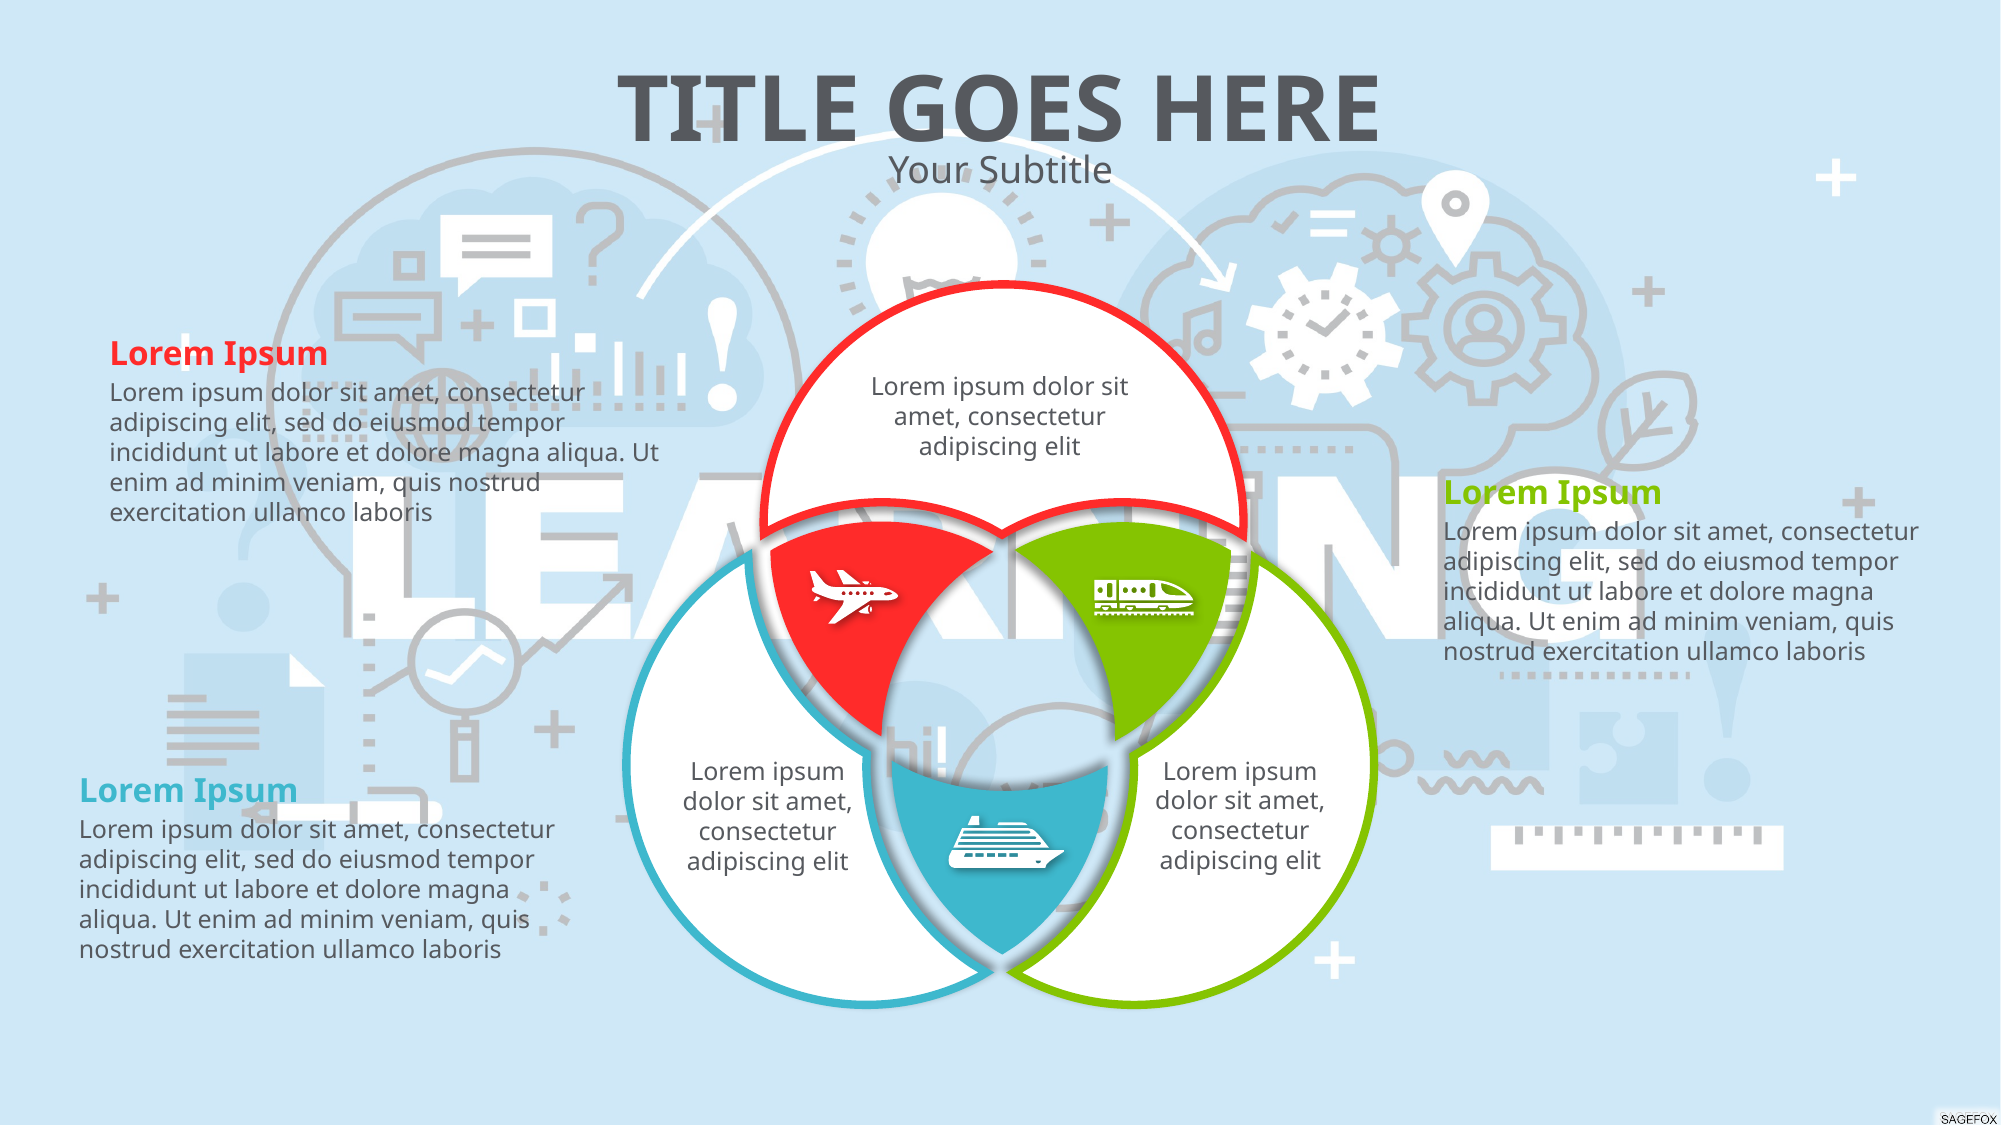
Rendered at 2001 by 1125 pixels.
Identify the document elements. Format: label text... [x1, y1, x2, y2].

text_box [953, 828, 1049, 848]
text_box [809, 571, 899, 624]
text_box [836, 570, 861, 585]
text_box Lorem ipsum dolor sit amet, consectetur adipiscing elit [854, 362, 1146, 468]
text_box [967, 815, 980, 826]
text_box Lorem Ipsum Lorem ipsum dolor sit amet, consectetur adipiscing elit, sed do eiusmod tempor incididunt ut labore et dolore magna aliqua. Ut enim ad minim veniam, quis nostrud exercitation ullamco laboris [94, 324, 698, 534]
text_box [890, 758, 1109, 956]
text_box [948, 850, 1064, 868]
picture [1938, 1114, 1999, 1125]
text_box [548, 42, 1452, 199]
text_box [1012, 770, 1345, 1006]
text_box Lorem Ipsum Lorem ipsum dolor sit amet, consectetur adipiscing elit, sed do eiusmod tempor incididunt ut labore et dolore magna aliqua. Ut enim ad minim veniam, quis nostrud exercitation ullamco laboris [64, 761, 592, 971]
text_box Lorem ipsum dolor sit amet, consectetur adipiscing elit [661, 748, 875, 883]
text_box Lorem Ipsum Lorem ipsum dolor sit amet, consectetur adipiscing elit, sed do eiusmod tempor incididunt ut labore et dolore magna aliqua. Ut enim ad minim veniam, quis nostrud exercitation ullamco laboris [1428, 463, 1960, 673]
text_box [1146, 556, 1376, 877]
text_box Lorem ipsum dolor sit amet, consectetur adipiscing elit [1133, 747, 1348, 883]
text_box [1012, 521, 1232, 743]
text_box [1094, 579, 1117, 601]
text_box [625, 554, 989, 1006]
text_box [1119, 579, 1194, 601]
text_box [997, 822, 1028, 826]
text_box [769, 520, 996, 739]
text_box [762, 283, 1245, 537]
text_box [1094, 603, 1194, 616]
